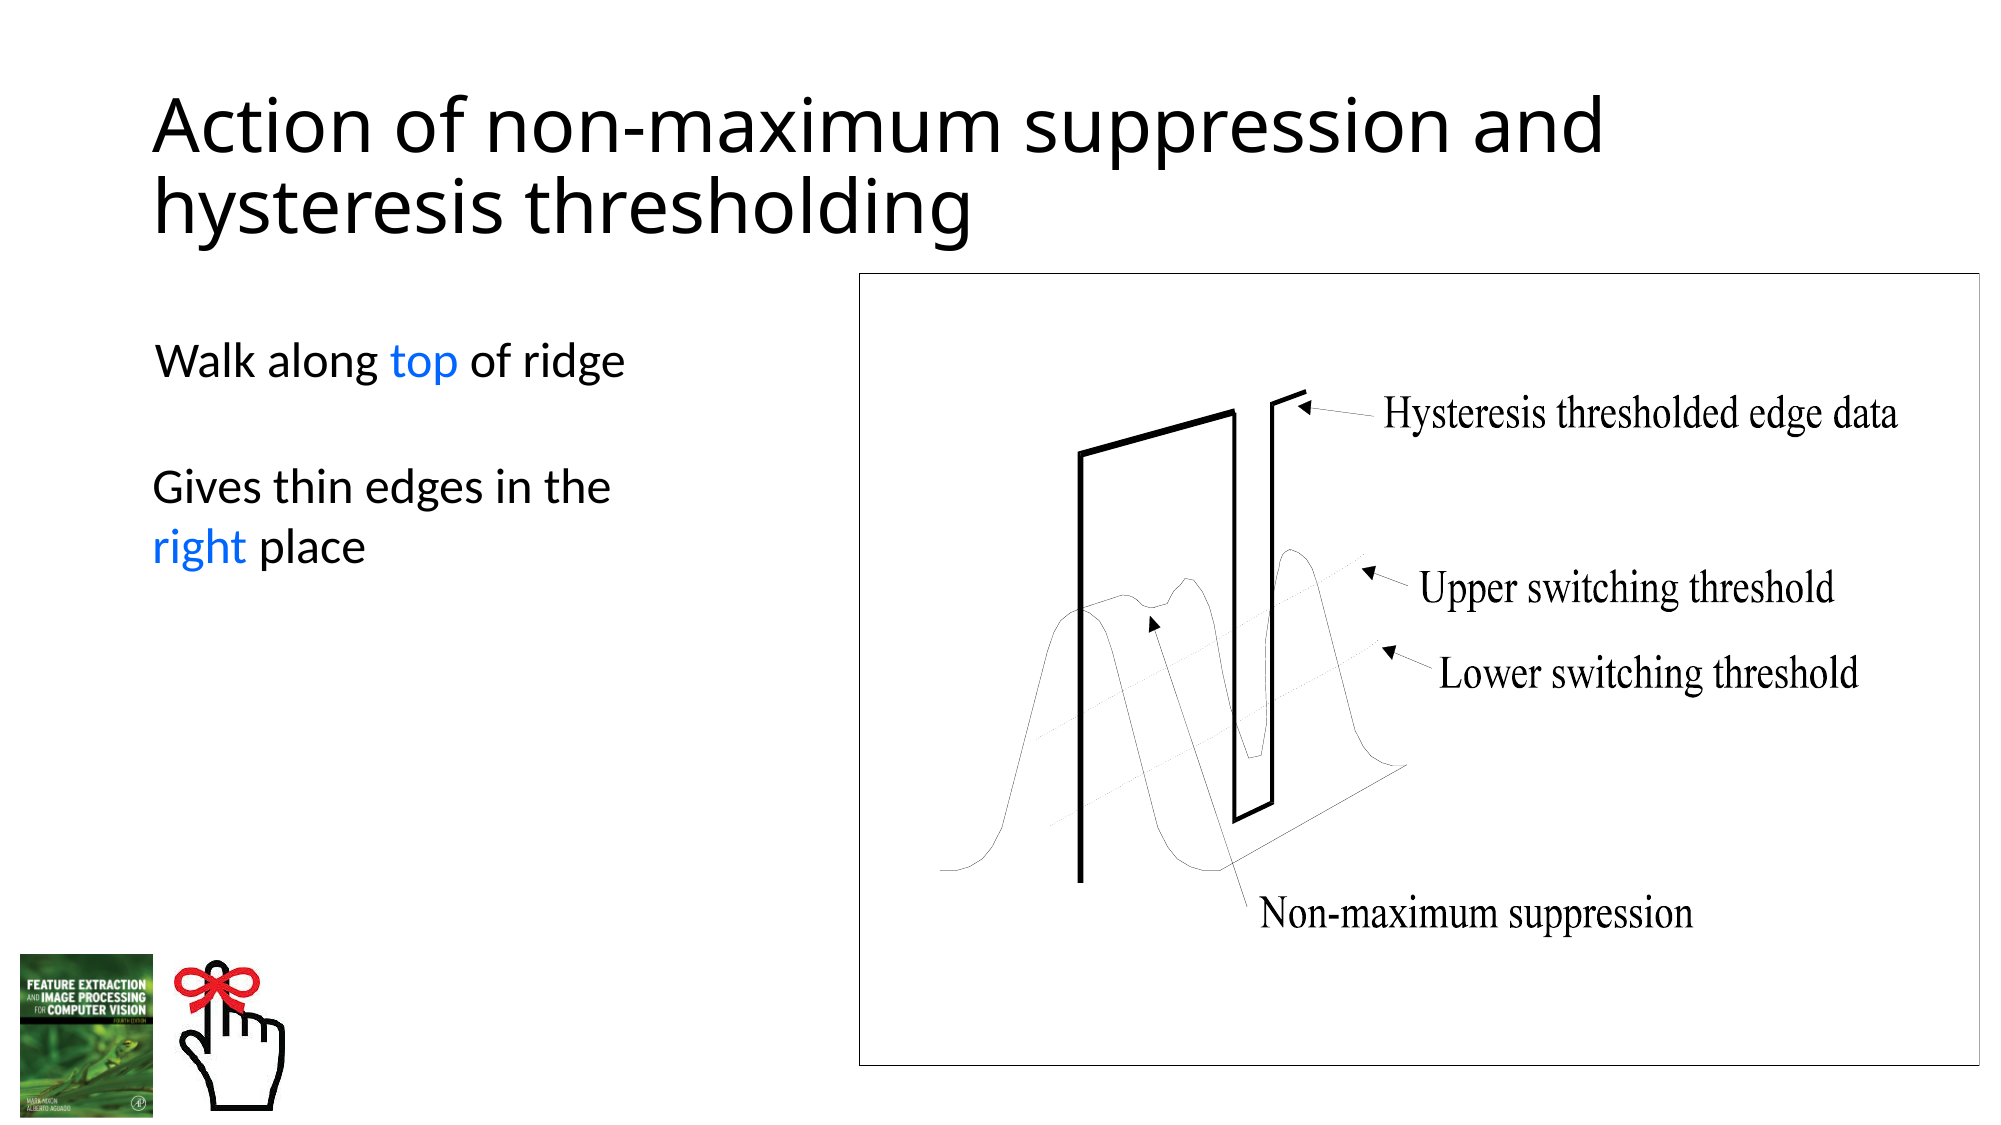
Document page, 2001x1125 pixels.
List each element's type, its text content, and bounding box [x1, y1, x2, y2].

picture [20, 954, 153, 1118]
text_box Walk along top of ridge [139, 320, 641, 396]
title Action of non-maximum suppression and hysteresis thresholding [137, 59, 1863, 278]
picture [858, 273, 1980, 1066]
text_box Gives thin edges in the right place [137, 445, 717, 581]
picture [174, 960, 285, 1111]
